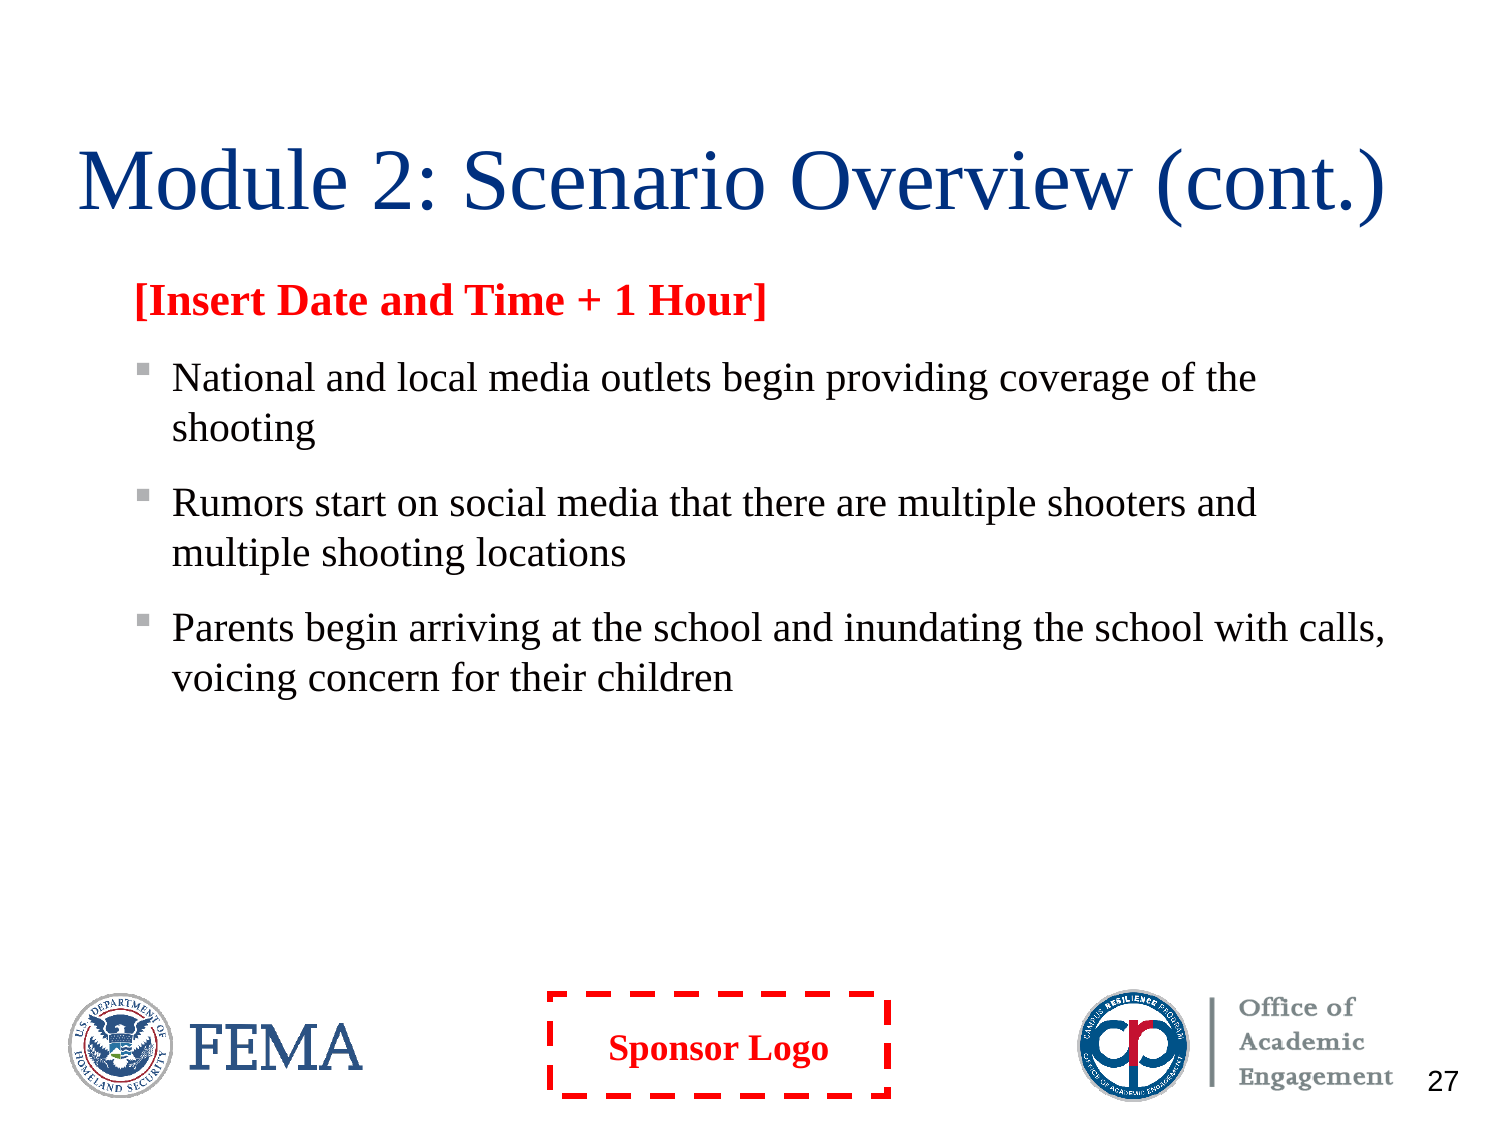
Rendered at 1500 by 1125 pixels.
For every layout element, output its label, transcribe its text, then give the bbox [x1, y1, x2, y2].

picture [1074, 977, 1407, 1114]
list [Insert Date and Time + 1 Hour] National and local media outlets begin providing coverage of the shooting Rumors start on social media that there are multiple shooters and multiple shooting locations Parents begin arriving at the school and inundating the school with calls, voicing concern for their children [118, 262, 1413, 977]
title Module 2: Scenario Overview (cont.) [62, 62, 1450, 235]
slide_number 27 [1412, 1054, 1488, 1098]
picture [66, 992, 363, 1098]
